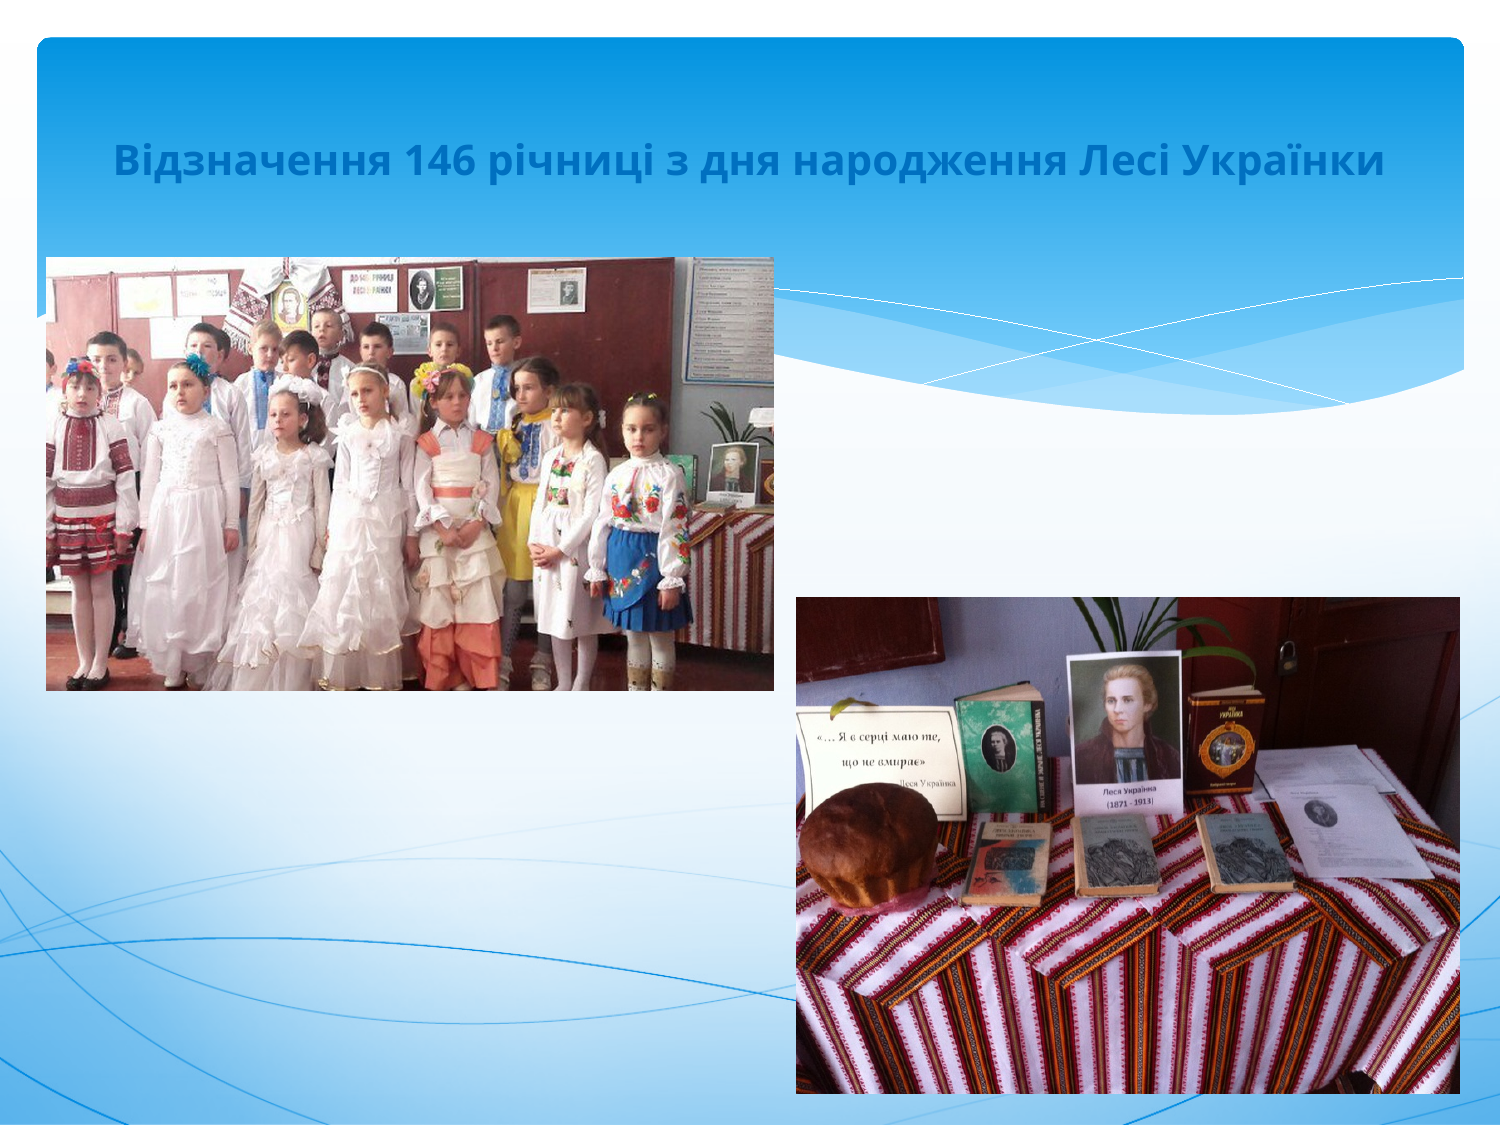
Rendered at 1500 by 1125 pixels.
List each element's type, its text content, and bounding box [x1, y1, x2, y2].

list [796, 597, 1461, 1094]
title Відзначення 146 річниці з дня народження Лесі Українки [75, 55, 1425, 261]
picture [46, 257, 774, 691]
